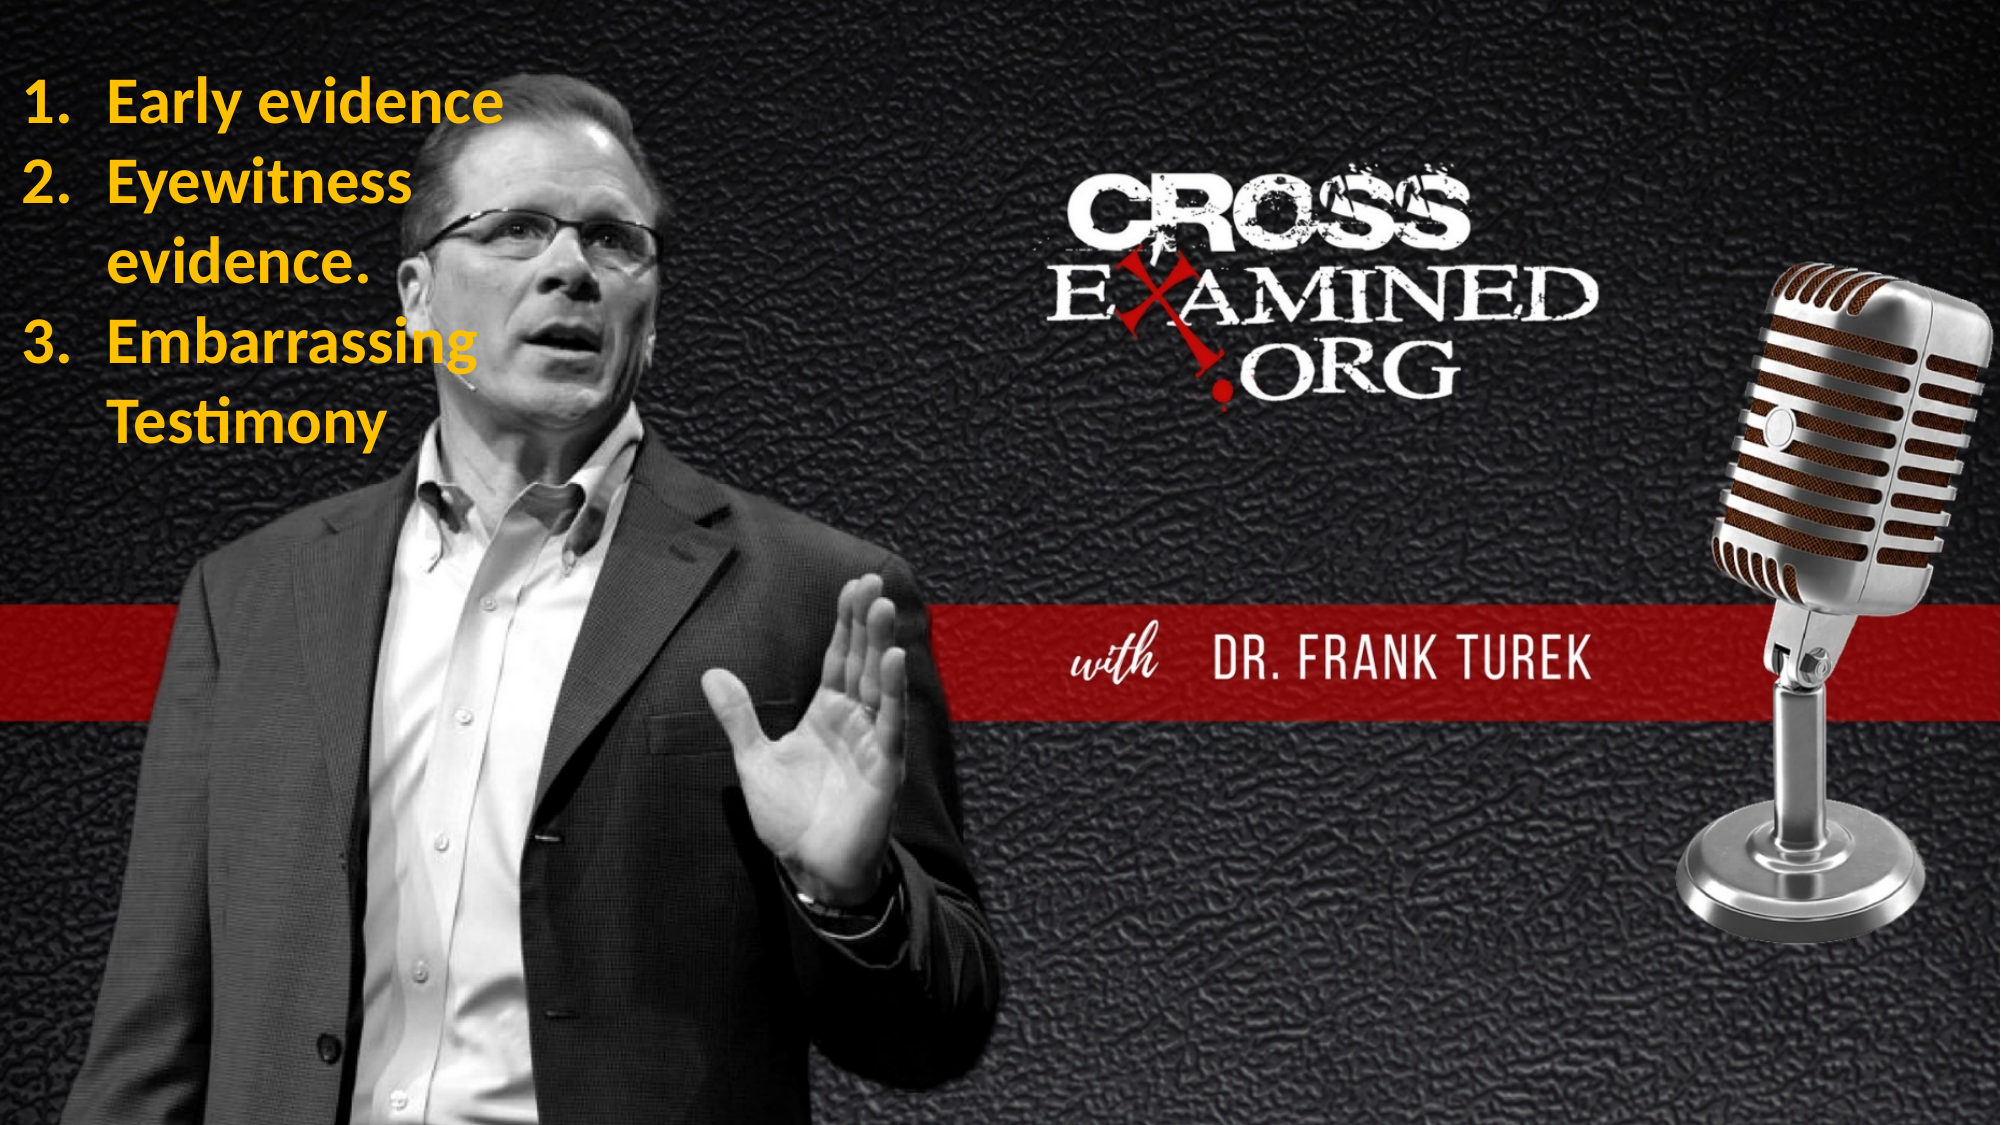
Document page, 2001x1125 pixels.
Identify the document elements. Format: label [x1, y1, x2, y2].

list [0, 0, 2000, 1125]
